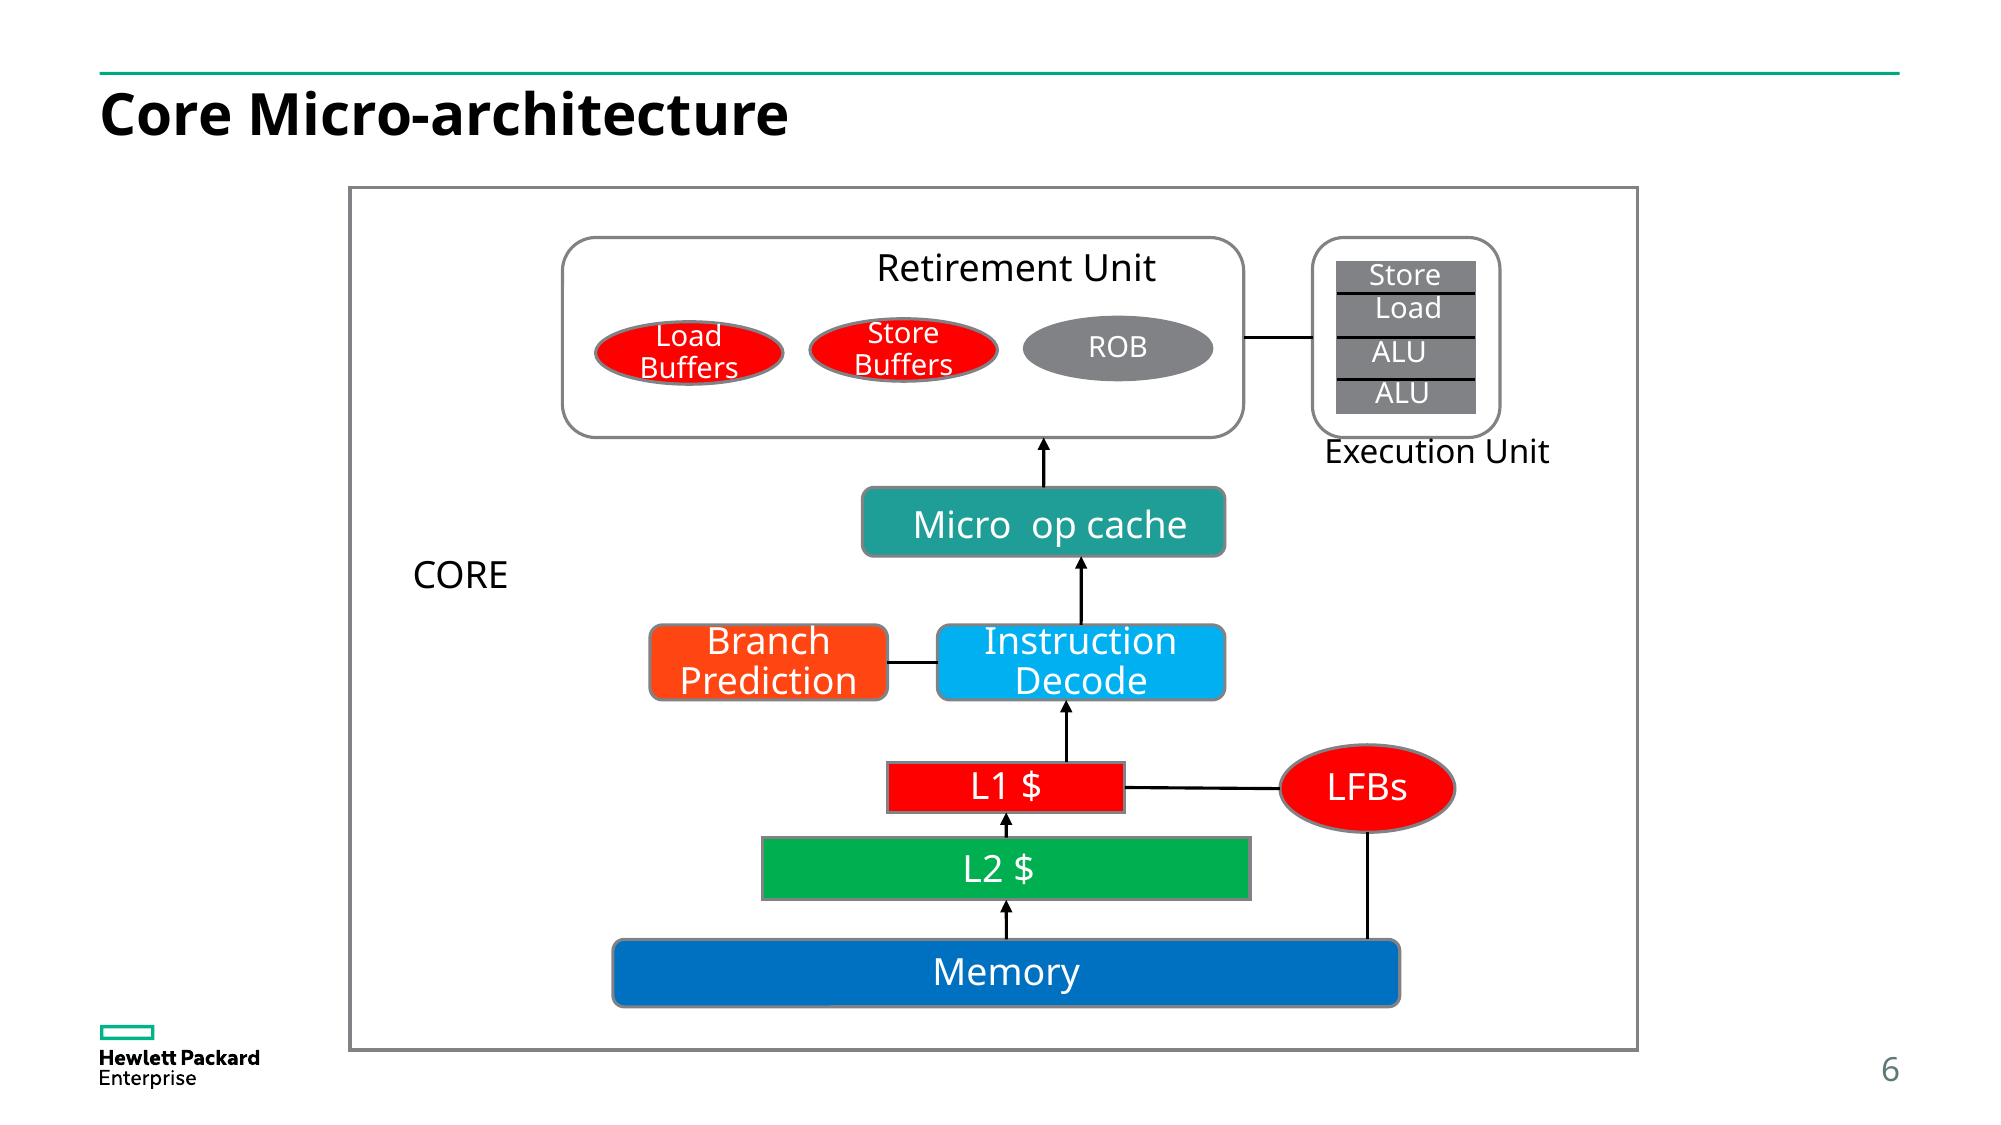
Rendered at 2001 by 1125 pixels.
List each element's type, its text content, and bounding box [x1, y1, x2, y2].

title Core Micro-architecture [99, 85, 1900, 225]
text_box [1336, 261, 1375, 413]
text_box [861, 486, 1226, 558]
text_box Instruction Decode [936, 623, 1226, 701]
text_box Execution Unit [1324, 434, 1475, 473]
text_box Store [1369, 294, 1449, 302]
text_box CORE [412, 556, 563, 707]
text_box Exe [1311, 236, 1502, 438]
text_box ROB [1023, 316, 1213, 381]
text_box [761, 836, 1251, 901]
text_box Retirement Unit [876, 248, 1200, 294]
text_box Out of order engine [561, 236, 1245, 439]
text_box Load [1374, 294, 1457, 336]
text_box L2 $ [962, 849, 1170, 888]
text_box Memory [611, 938, 1401, 1008]
text_box Micro op cache [912, 506, 1200, 544]
text_box [1449, 261, 1476, 413]
text_box Store Buffers [808, 317, 999, 383]
text_box ALU [1375, 380, 1457, 421]
text_box Load Buffers [594, 320, 785, 386]
text_box L1 $ [886, 761, 1126, 814]
text_box LFBs [1279, 743, 1456, 834]
text_box [349, 186, 1638, 1051]
text_box Store [1369, 260, 1449, 293]
slide_number 6 [1812, 1054, 1900, 1093]
text_box Branch Prediction [648, 623, 889, 701]
text_box ALU [1371, 338, 1453, 379]
